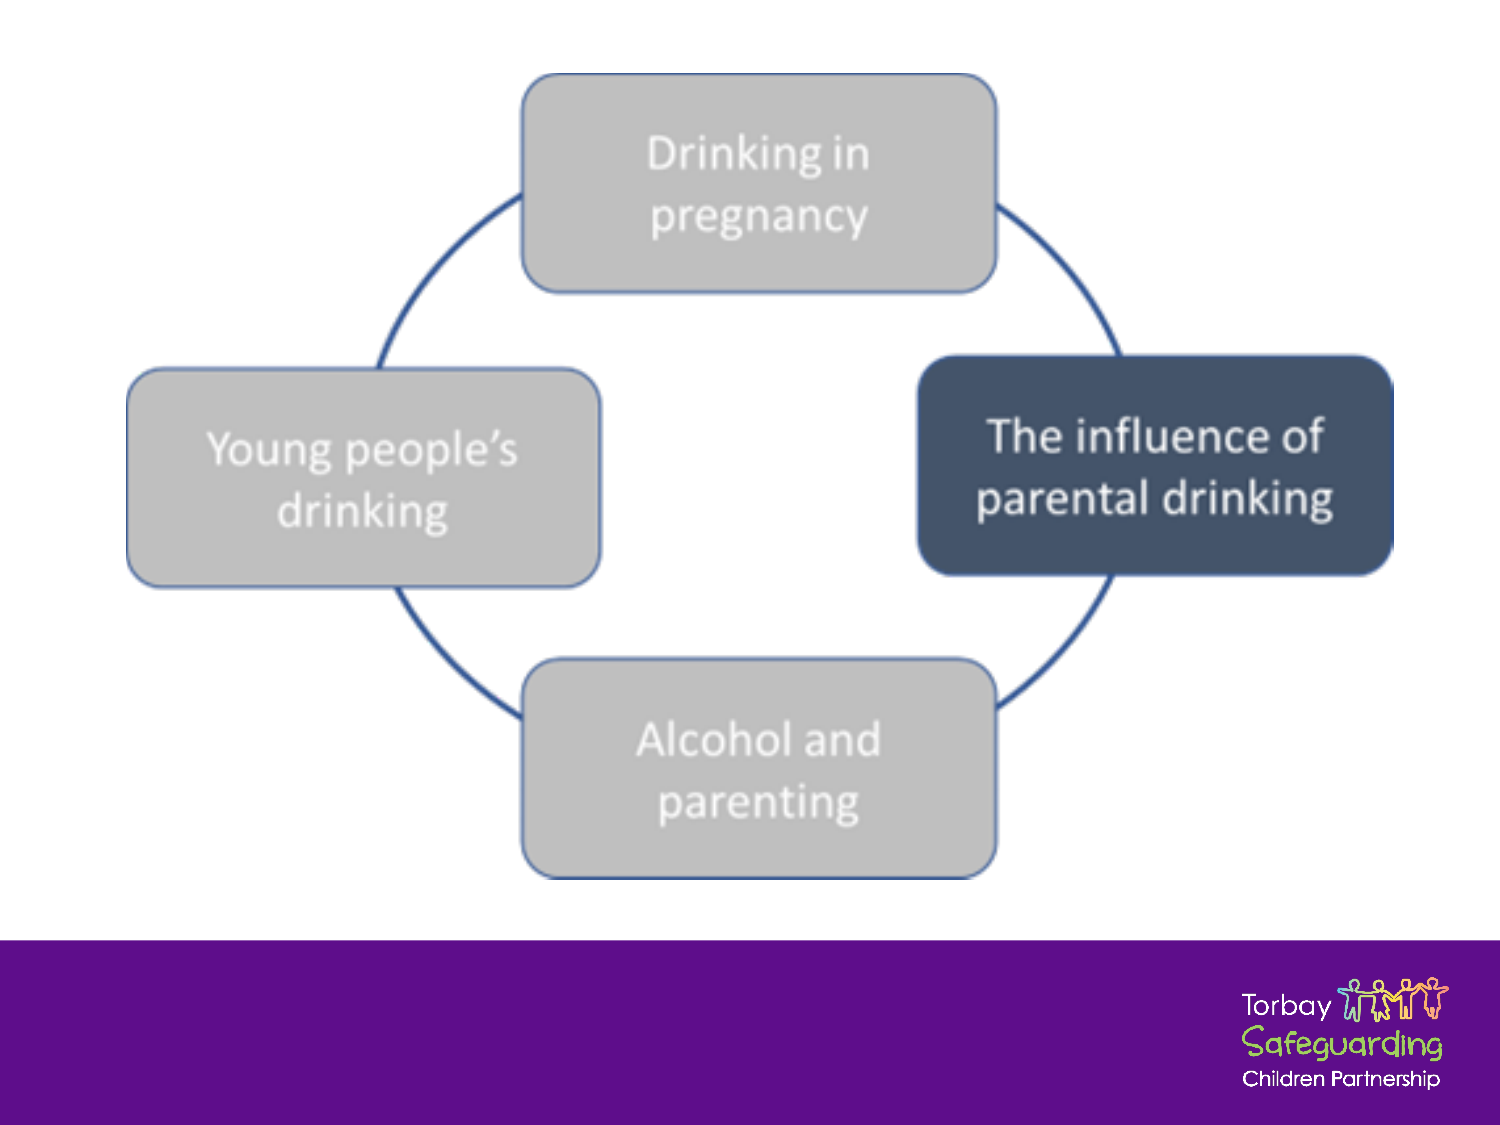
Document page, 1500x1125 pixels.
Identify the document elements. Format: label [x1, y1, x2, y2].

picture [125, 73, 1394, 880]
picture [1222, 952, 1467, 1125]
